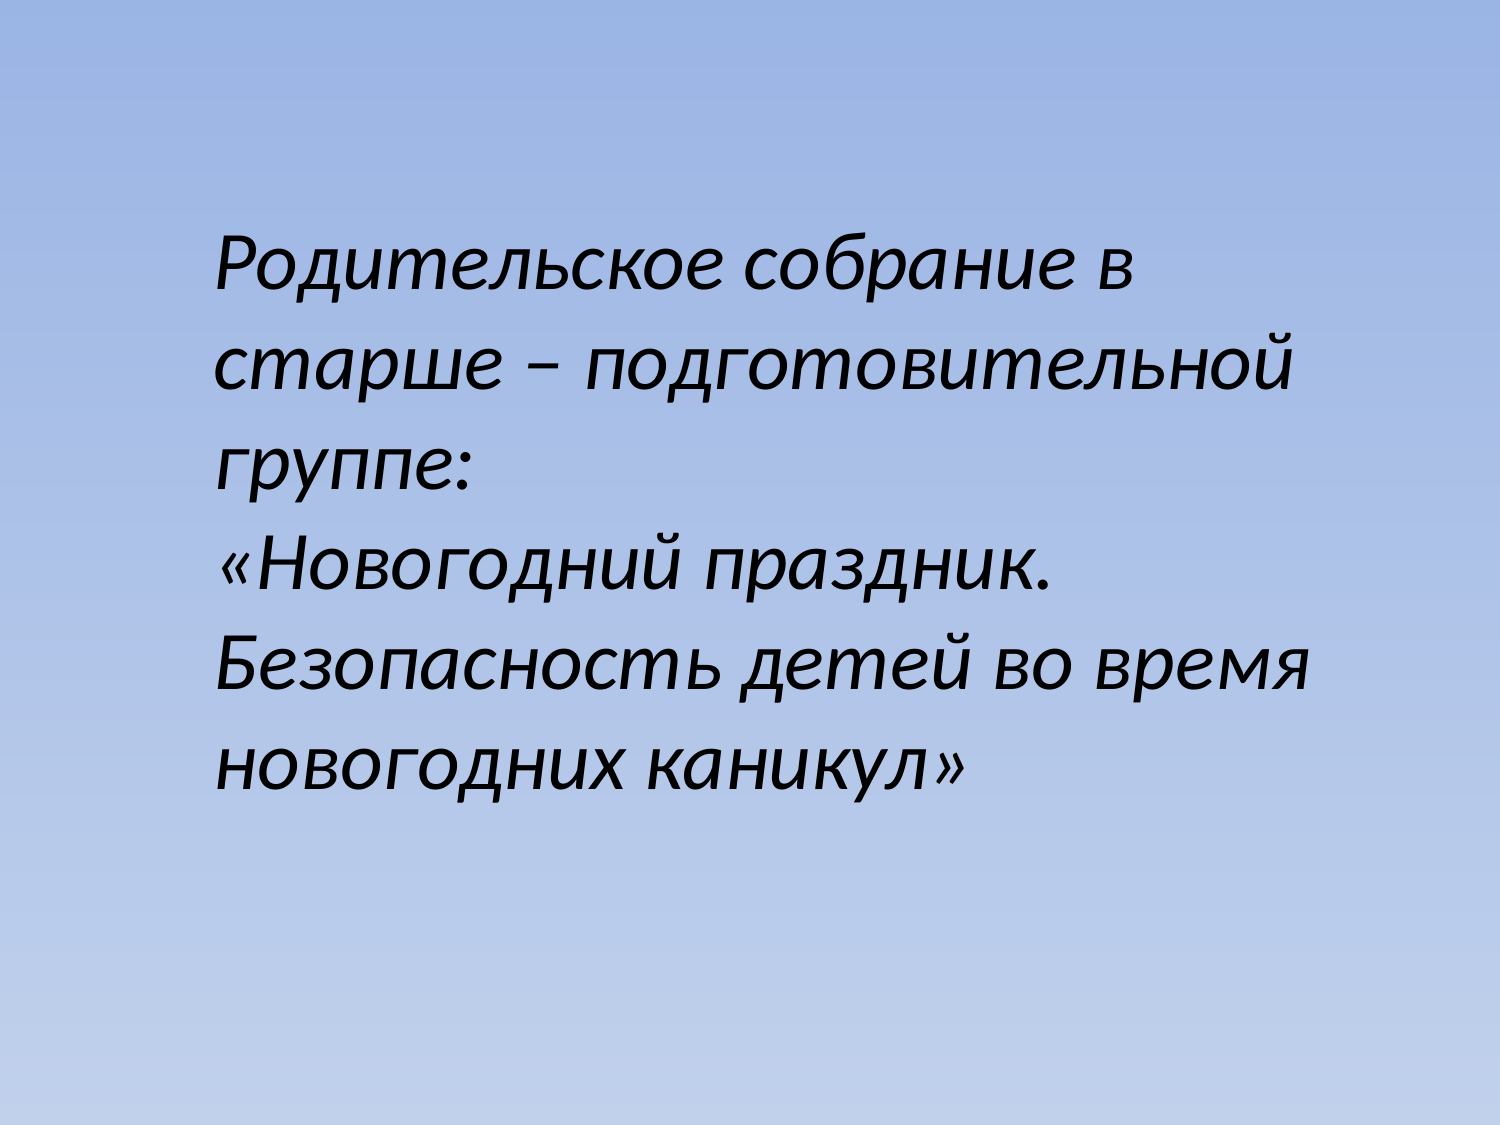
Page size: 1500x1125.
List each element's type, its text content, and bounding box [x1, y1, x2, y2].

text_box Родительское собрание в старше – подготовительной группе: «Новогодний праздник. Безопасность детей во время новогодних каникул» [199, 199, 1336, 859]
